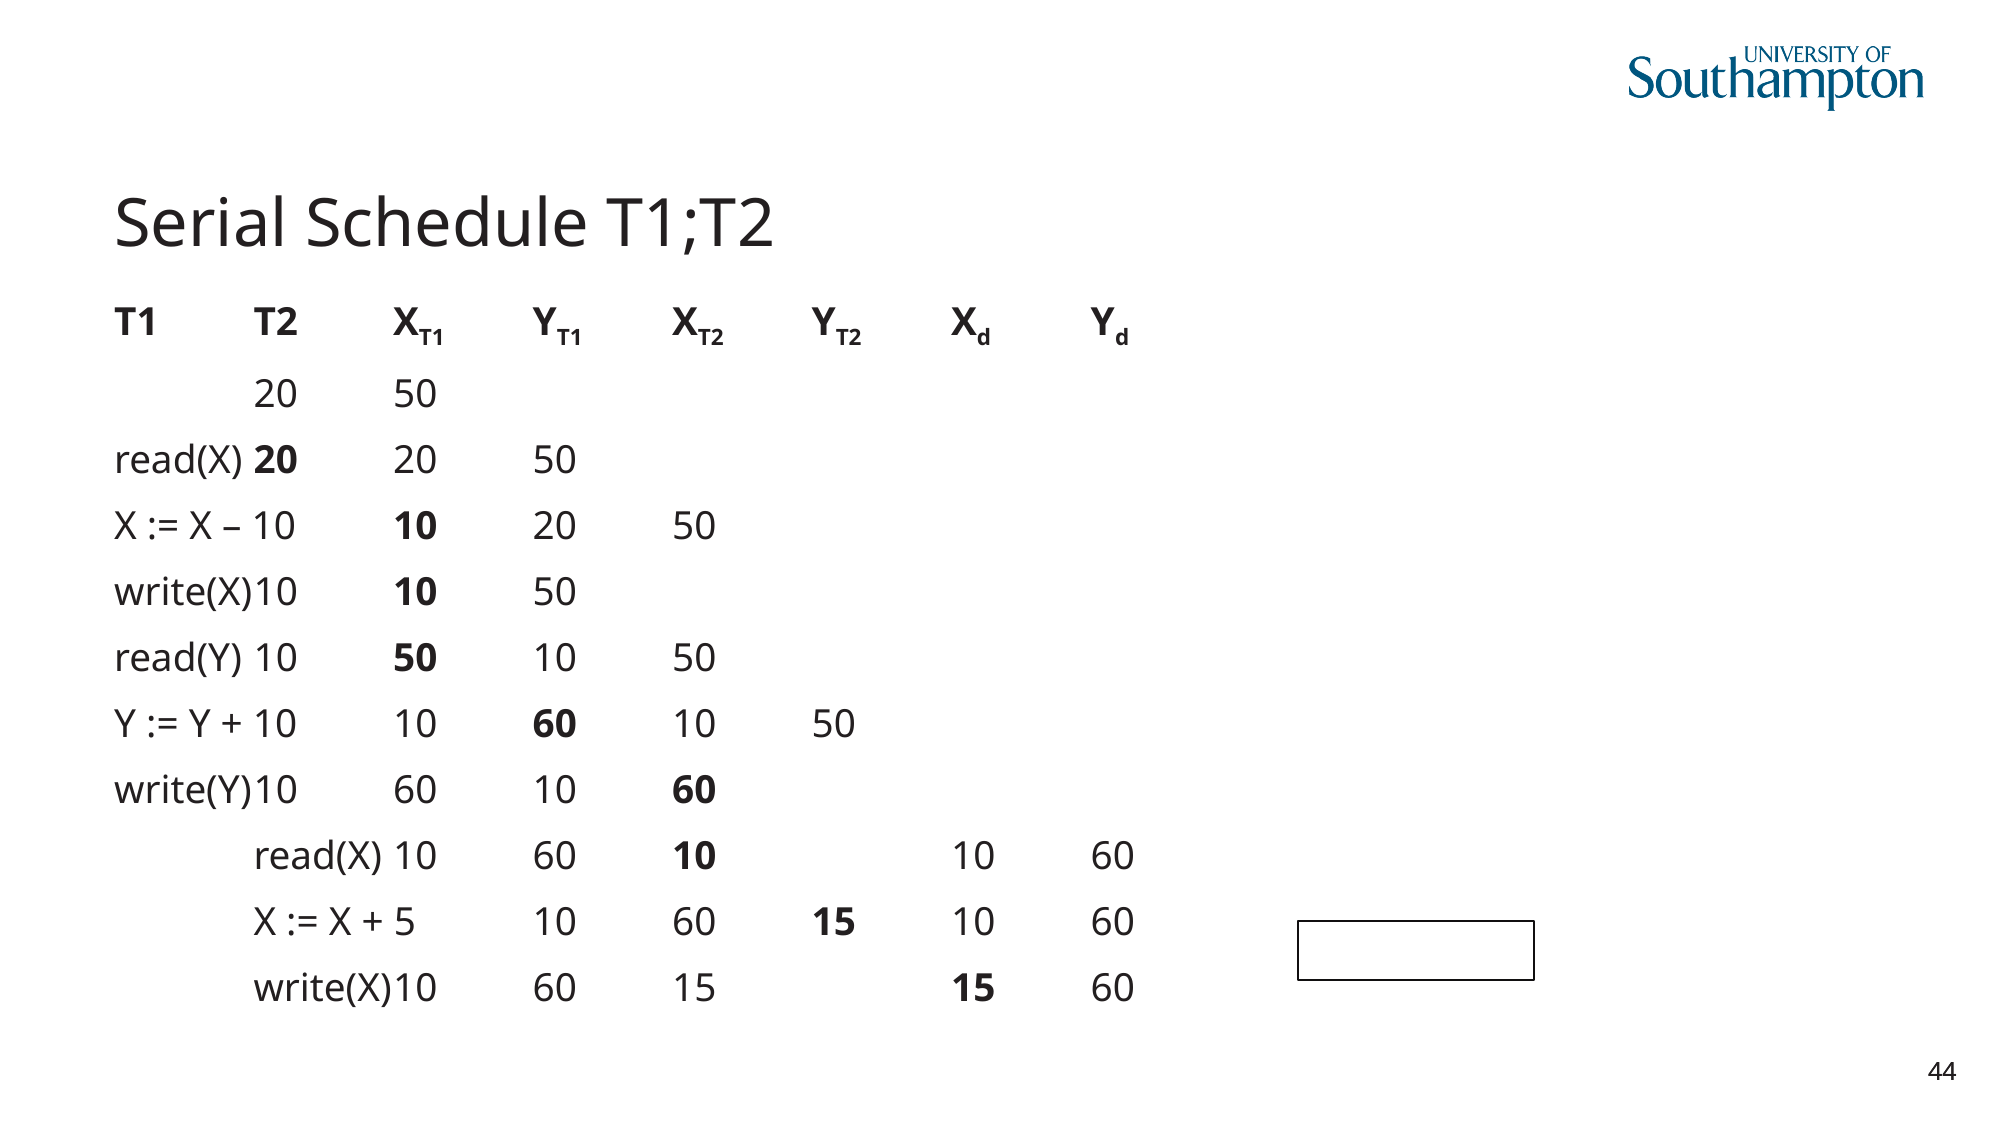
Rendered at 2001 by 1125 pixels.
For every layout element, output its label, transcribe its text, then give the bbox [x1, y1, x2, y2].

picture [1629, 71, 1648, 95]
list T1 T2 XT1 YT1 XT2 YT2 Xd Yd 20 50 read(X) 20 20 50 X := X – 10 10 20 50 write(X) 10 10 50 read(Y) 10 50 10 50 Y := Y + 10 10 60 10 50 write(Y) 10 60 10 60 read(X) 10 60 10 10 60 X := X + 5 10 60 15 10 60 write(X) 10 60 15 15 60 [102, 290, 1898, 1024]
slide_number 44 [1897, 1046, 1969, 1094]
picture [1629, 46, 1924, 111]
text_box [1298, 921, 1535, 981]
title Serial Schedule T1;T2 [102, 113, 1898, 268]
picture [1869, 48, 1877, 60]
